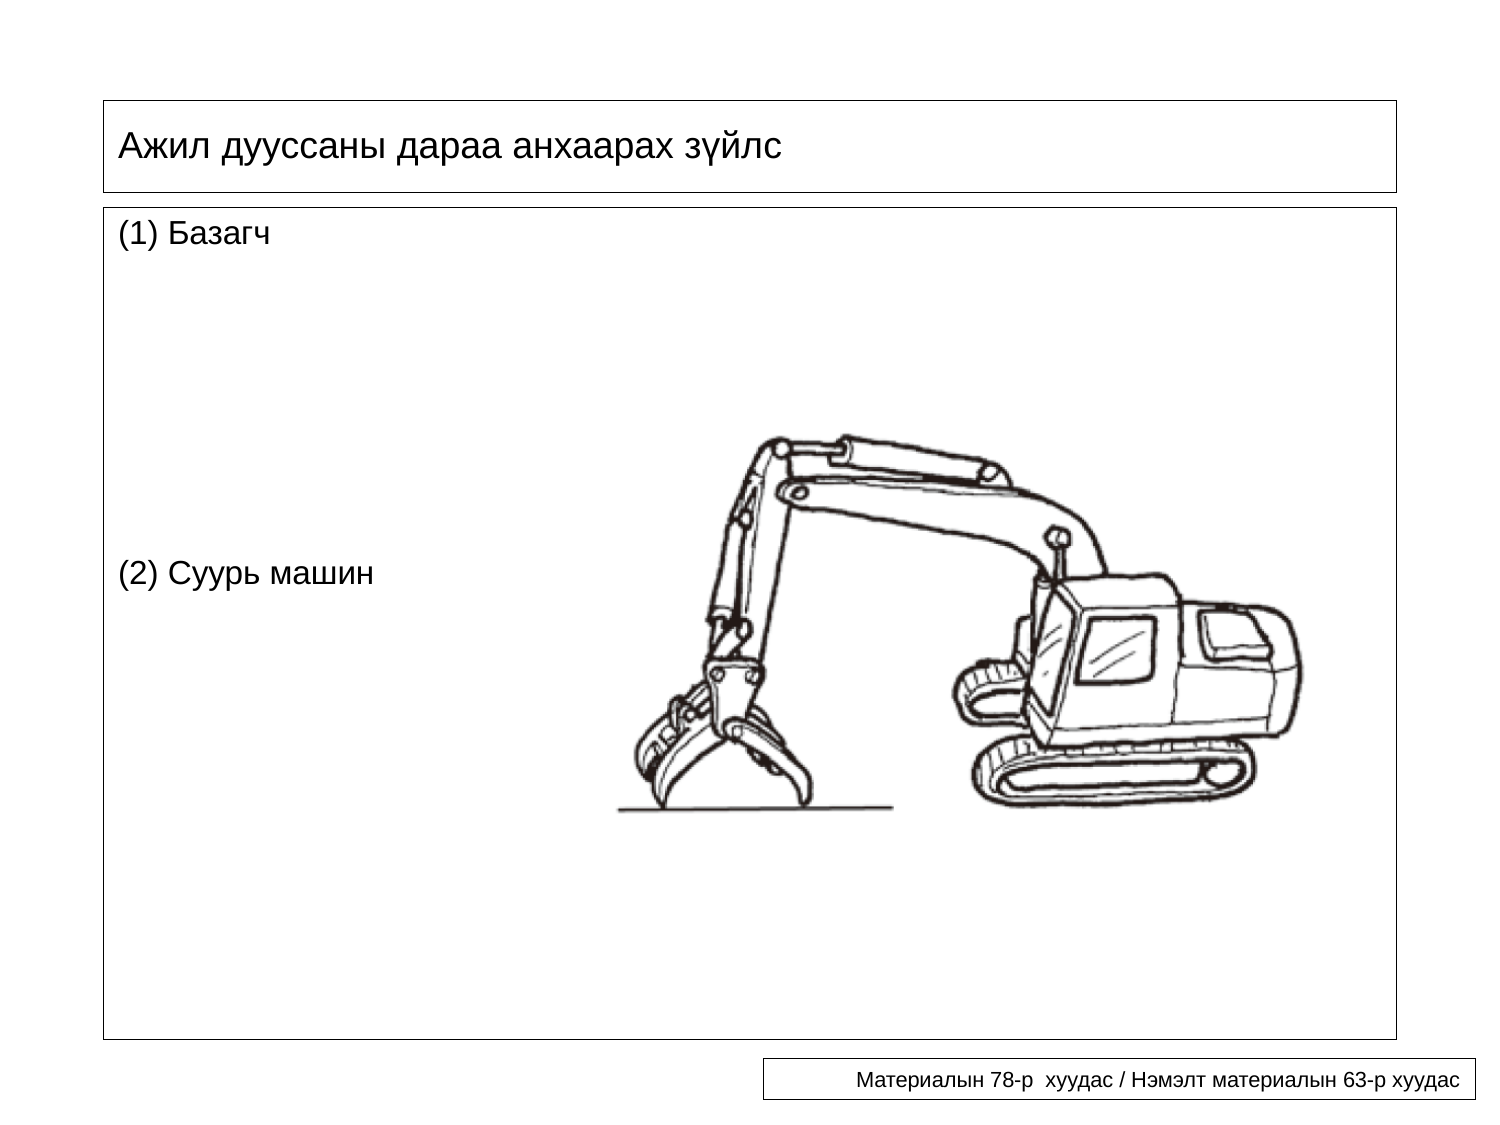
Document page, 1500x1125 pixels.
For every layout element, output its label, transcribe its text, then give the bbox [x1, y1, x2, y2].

text_box Материалын 78-р хуудас / Нэмэлт материалын 63-р хуудас [763, 1058, 1476, 1100]
picture [577, 398, 1338, 850]
text_box (1) Базагч (2) Суурь машин [103, 207, 1397, 1040]
title Ажил дууссаны дараа анхаарах зүйлс [103, 100, 1397, 193]
